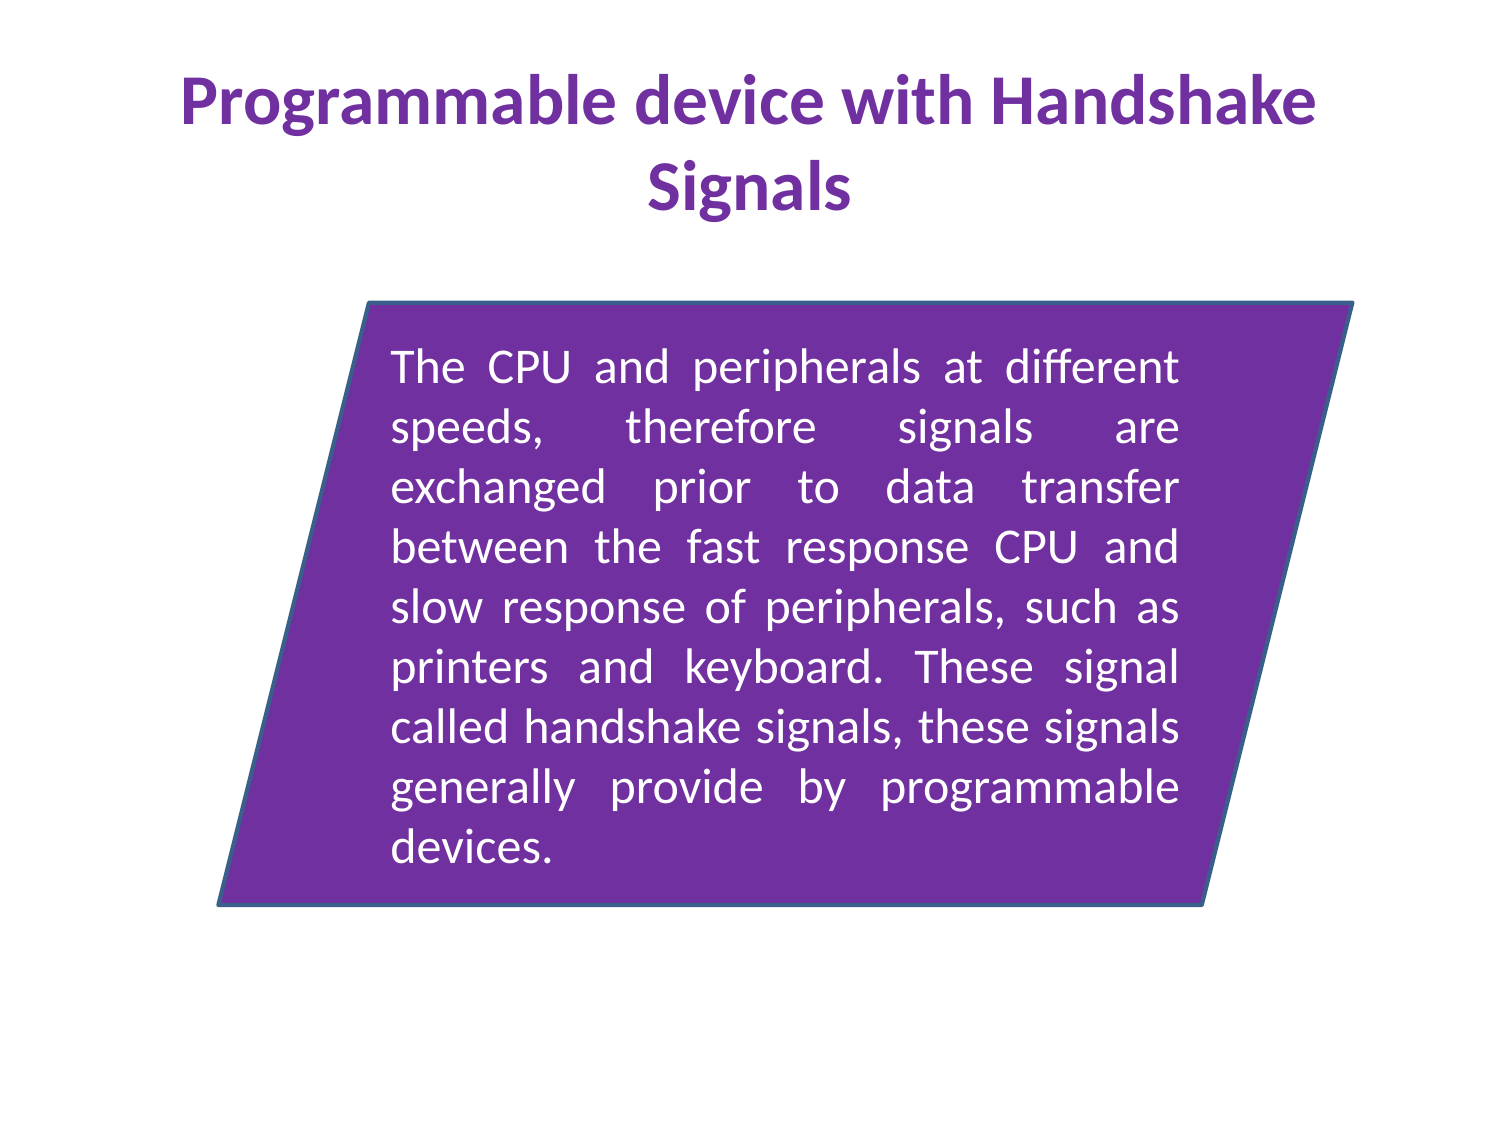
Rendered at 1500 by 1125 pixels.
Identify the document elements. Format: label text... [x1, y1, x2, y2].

text_box The CPU and peripherals at different speeds, therefore signals are exchanged prior to data transfer between the fast response CPU and slow response of peripherals, such as printers and keyboard. These signal called handshake signals, these signals generally provide by programmable devices. [216, 300, 1355, 908]
title Programmable device with Handshake Signals [75, 45, 1425, 233]
